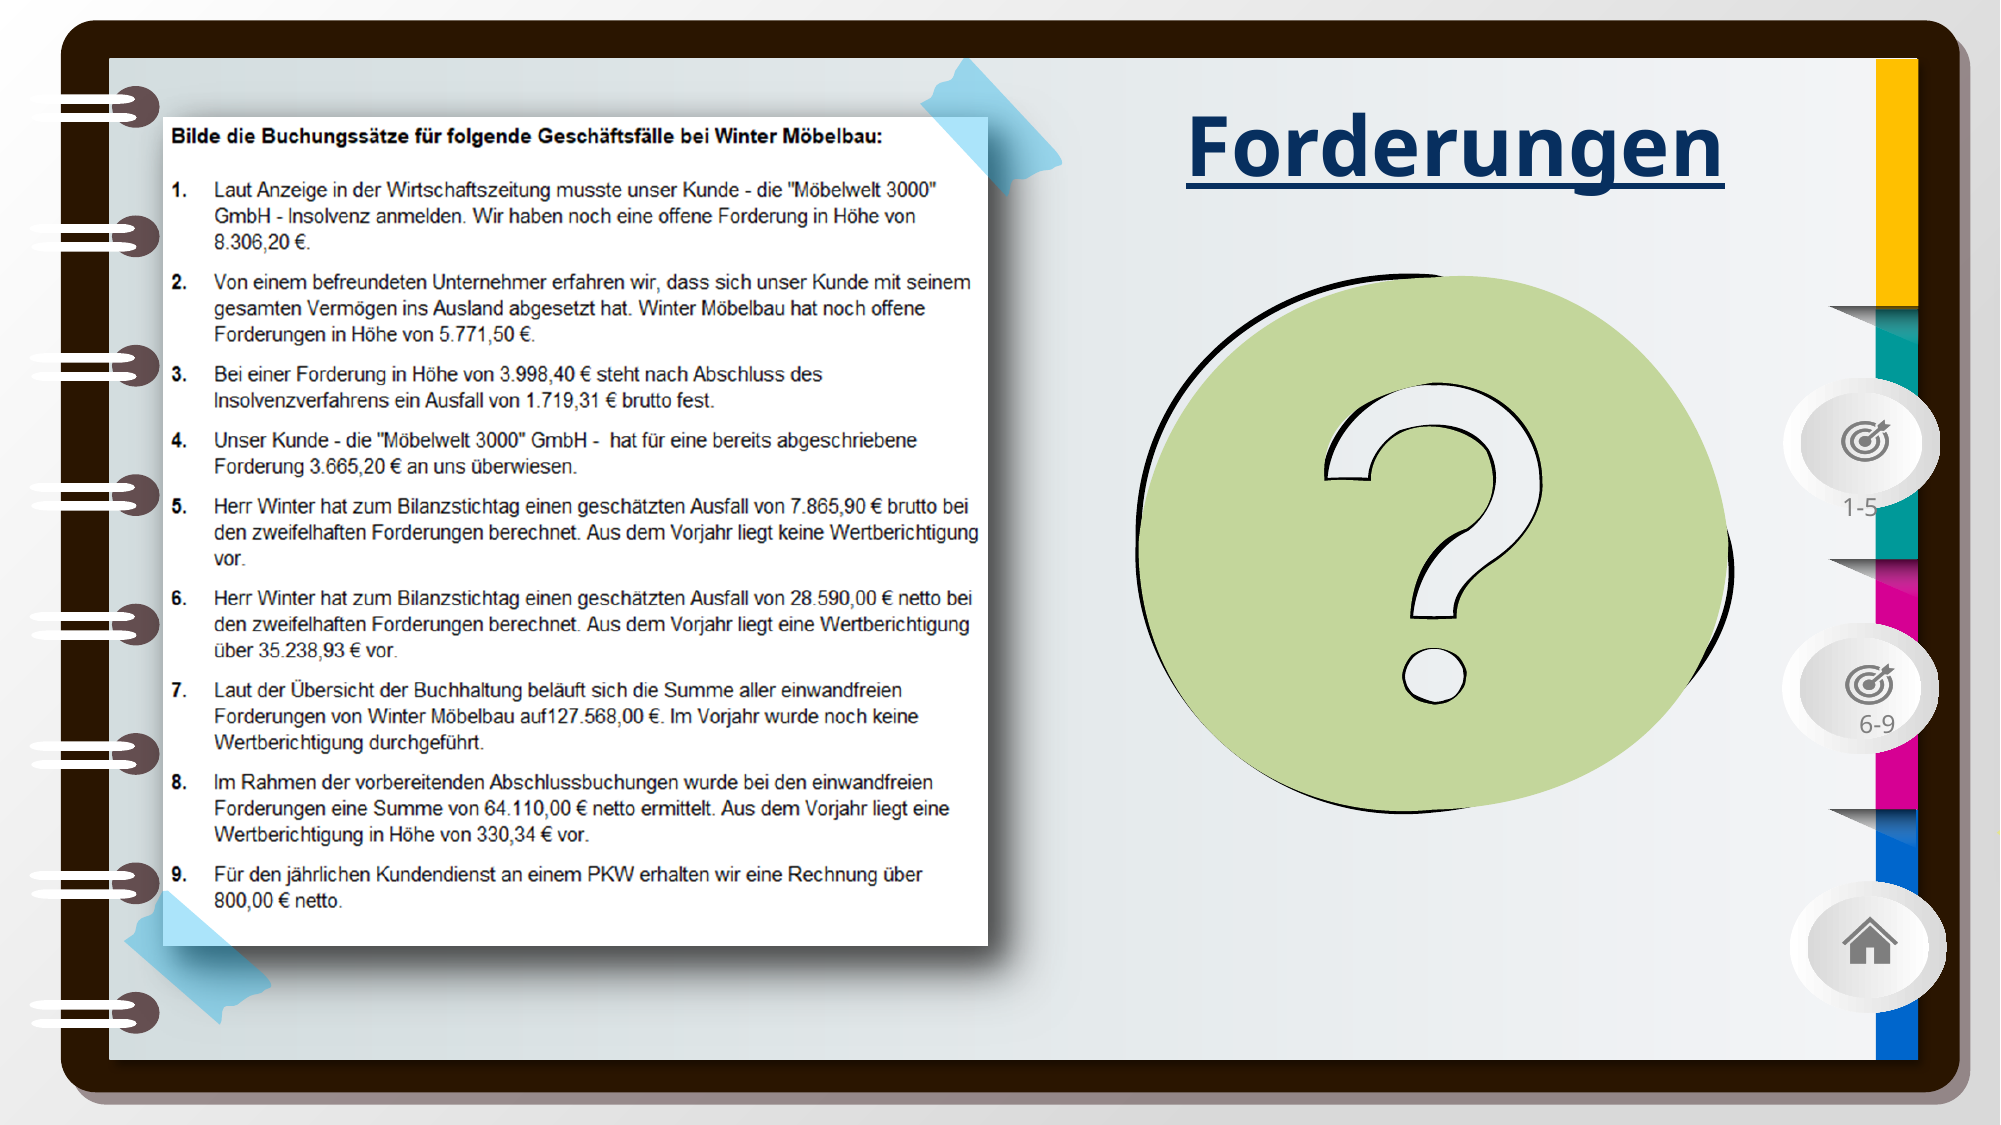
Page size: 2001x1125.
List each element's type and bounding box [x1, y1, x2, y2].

text_box [1782, 622, 1940, 754]
text_box [29, 20, 1971, 1105]
text_box [1783, 377, 1941, 509]
picture [135, 87, 1044, 1006]
text_box [1789, 881, 1947, 1013]
